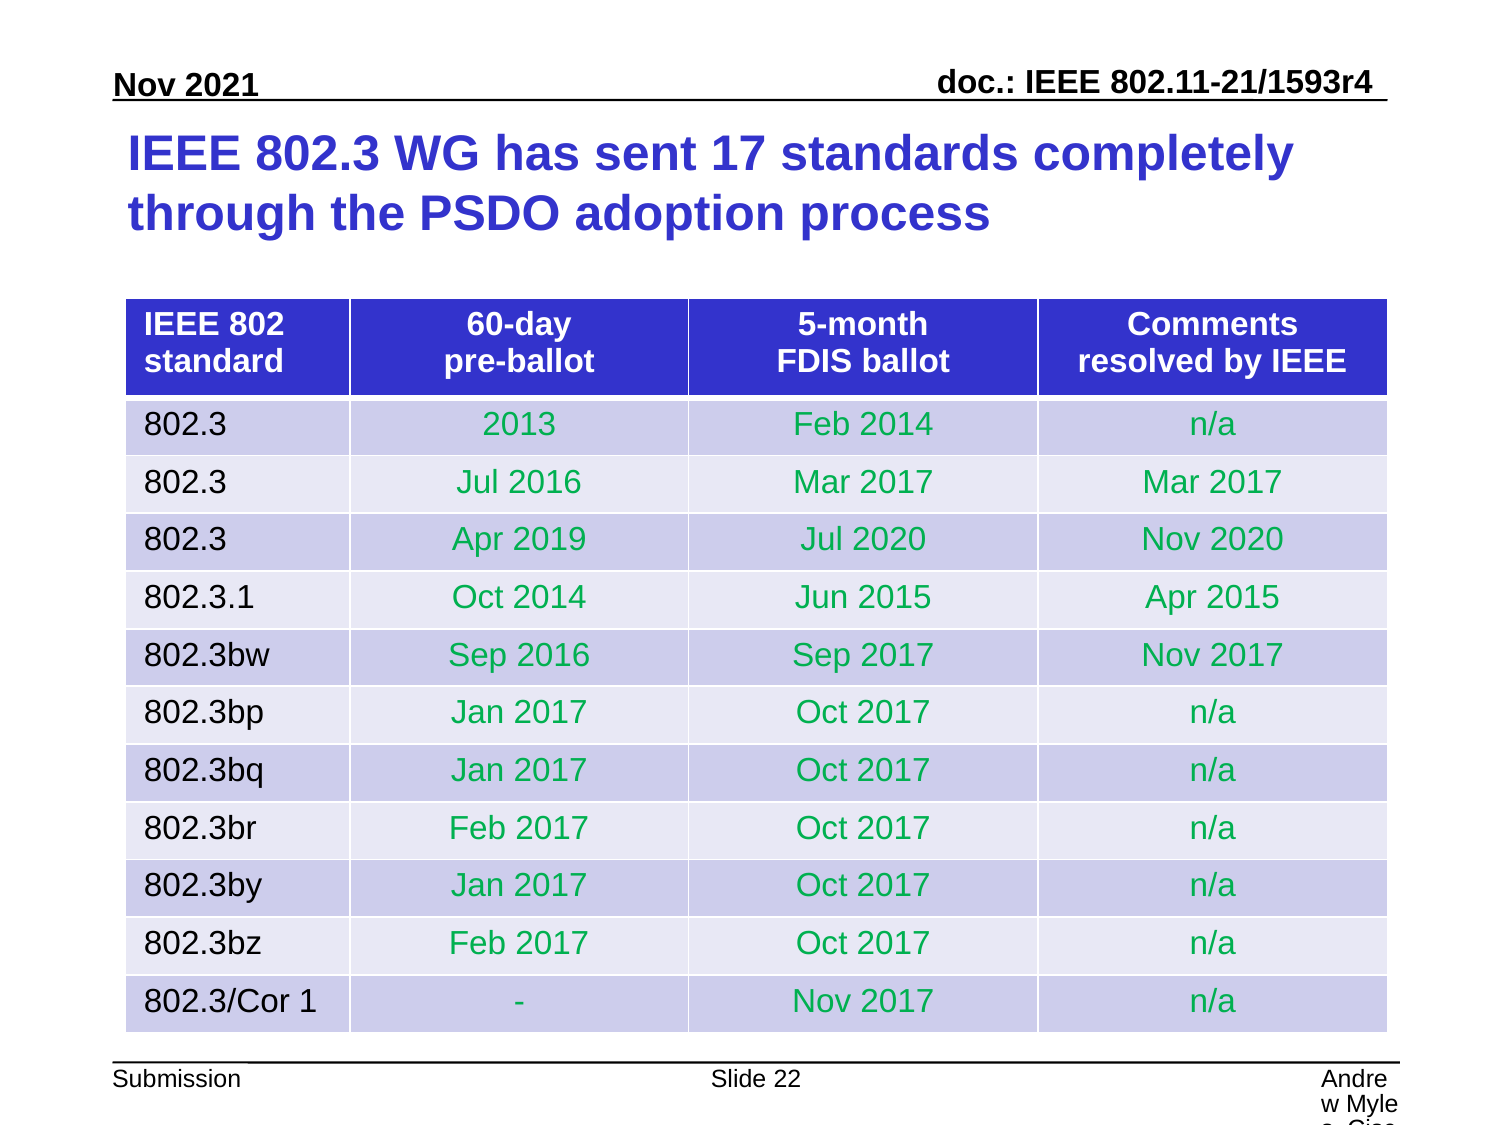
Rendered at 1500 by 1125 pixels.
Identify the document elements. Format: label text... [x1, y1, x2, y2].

title IEEE 802.3 WG has sent 17 standards completely through the PSDO adoption process [112, 112, 1388, 288]
table_cell Oct 2017 [689, 860, 1037, 916]
table_cell Jan 2017 [351, 687, 688, 743]
table_cell Oct 2017 [689, 803, 1037, 859]
table_cell Oct 2017 [689, 687, 1037, 743]
table_cell - [351, 976, 688, 1032]
table_cell Apr 2015 [1039, 572, 1387, 628]
table_cell 802.3bz [126, 918, 349, 974]
table_cell Sep 2017 [689, 630, 1037, 685]
table_header Comments resolved by IEEE [1039, 299, 1387, 395]
table_cell Jan 2017 [351, 745, 688, 801]
table_cell 802.3bw [126, 630, 349, 685]
table_cell Mar 2017 [1039, 456, 1387, 512]
table_cell 802.3/Cor 1 [126, 976, 349, 1032]
table_cell 802.3 [126, 401, 349, 455]
table_cell n/a [1039, 803, 1387, 859]
table_cell 802.3bp [126, 687, 349, 743]
table_cell Mar 2017 [689, 456, 1037, 512]
table_cell Feb 2017 [351, 918, 688, 974]
table_cell n/a [1039, 976, 1387, 1032]
table_header 5-month FDIS ballot [689, 299, 1037, 395]
table_header 60-day pre-ballot [351, 299, 688, 395]
table_cell 802.3.1 [126, 572, 349, 628]
table_cell Jan 2017 [351, 860, 688, 916]
table_cell Nov 2020 [1039, 514, 1387, 570]
table_cell Oct 2014 [351, 572, 688, 628]
table_header IEEE 802 standard [126, 299, 349, 395]
table_cell n/a [1039, 687, 1387, 743]
table_cell Sep 2016 [351, 630, 688, 685]
table_cell Oct 2017 [689, 745, 1037, 801]
table_cell Feb 2014 [689, 401, 1037, 455]
table_cell n/a [1039, 860, 1387, 916]
table_cell Oct 2017 [689, 918, 1037, 974]
table_cell 802.3by [126, 860, 349, 916]
footer Andrew Myles, Cisco [1320, 1061, 1402, 1093]
table_cell Feb 2017 [351, 803, 688, 859]
table_cell Jul 2016 [351, 456, 688, 512]
table_cell Jun 2015 [689, 572, 1037, 628]
table_cell Nov 2017 [689, 976, 1037, 1032]
table_cell Nov 2017 [1039, 630, 1387, 685]
table_cell Apr 2019 [351, 514, 688, 570]
table_cell 2013 [351, 401, 688, 455]
table_cell n/a [1039, 401, 1387, 455]
table_cell n/a [1039, 918, 1387, 974]
table_cell n/a [1039, 745, 1387, 801]
table_cell 802.3 [126, 514, 349, 570]
table_cell Jul 2020 [689, 514, 1037, 570]
table_cell 802.3br [126, 803, 349, 859]
slide_number Slide 22 [709, 1061, 803, 1093]
table_cell 802.3 [126, 456, 349, 512]
table_cell 802.3bq [126, 745, 349, 801]
